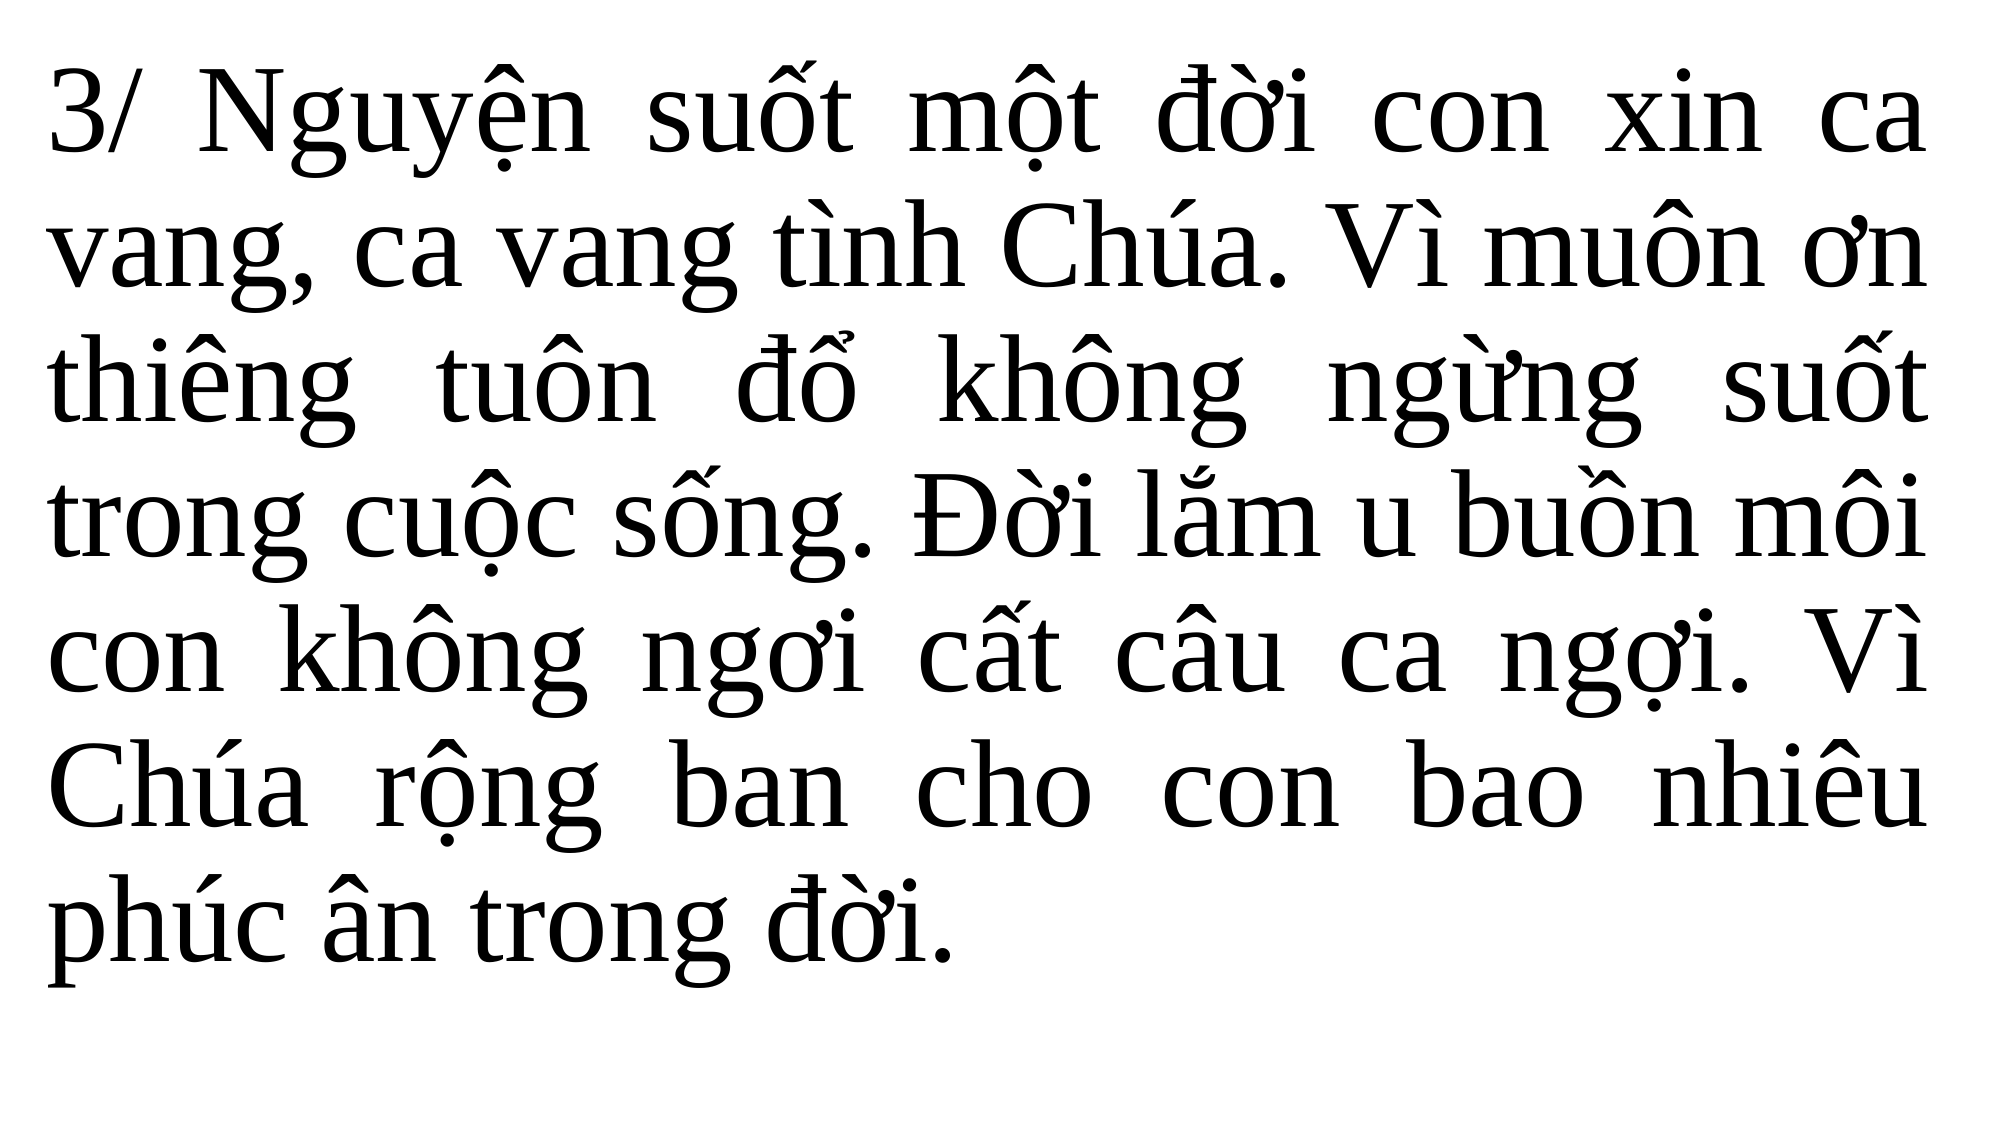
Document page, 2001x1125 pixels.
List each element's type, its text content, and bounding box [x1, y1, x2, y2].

list 3/ Nguyện suốt một đời con xin ca vang, ca vang tình Chúa. Vì muôn ơn thiêng tuôn đổ không ngừng suốt trong cuộc sống. Đời lắm u buồn môi con không ngơi cất câu ca ngợi. Vì Chúa rộng ban cho con bao nhiêu phúc ân trong đời. [30, 35, 1946, 1014]
